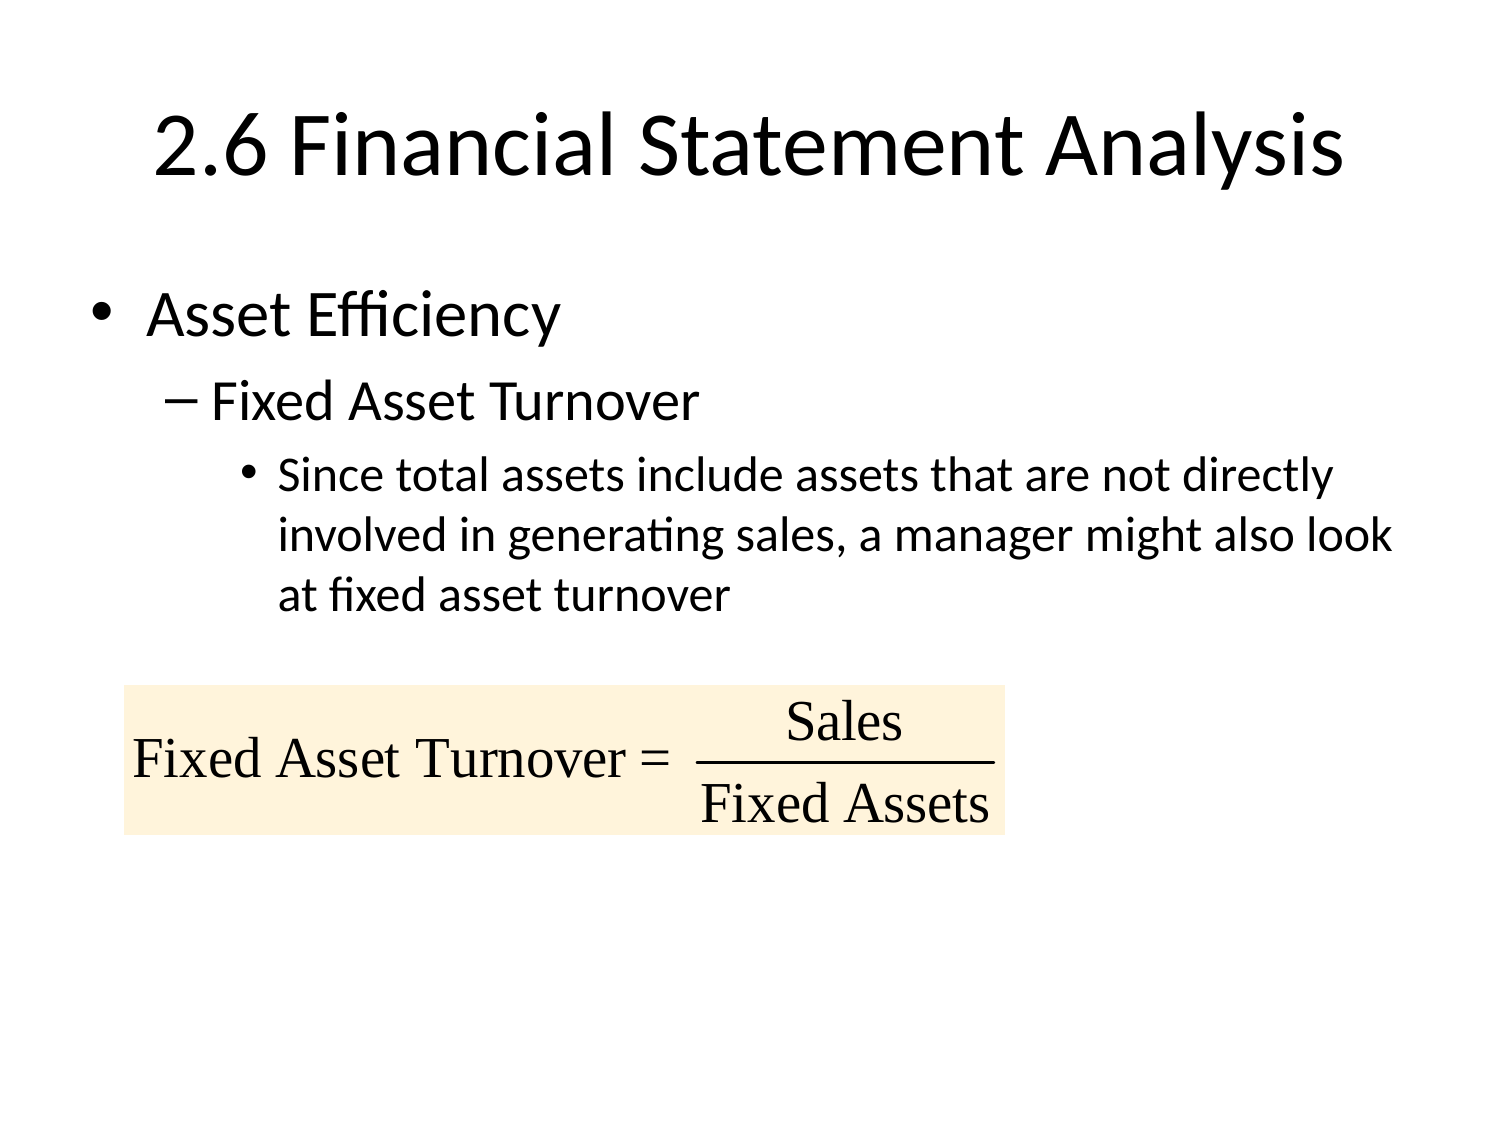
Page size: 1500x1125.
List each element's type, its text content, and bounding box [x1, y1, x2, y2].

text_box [123, 684, 1006, 836]
title 2.6 Financial Statement Analysis [74, 44, 1426, 233]
list Asset Efficiency Fixed Asset Turnover Since total assets include assets that are not directly involved in generating sales, a manager might also look at fixed asset turnover [74, 262, 1426, 1006]
